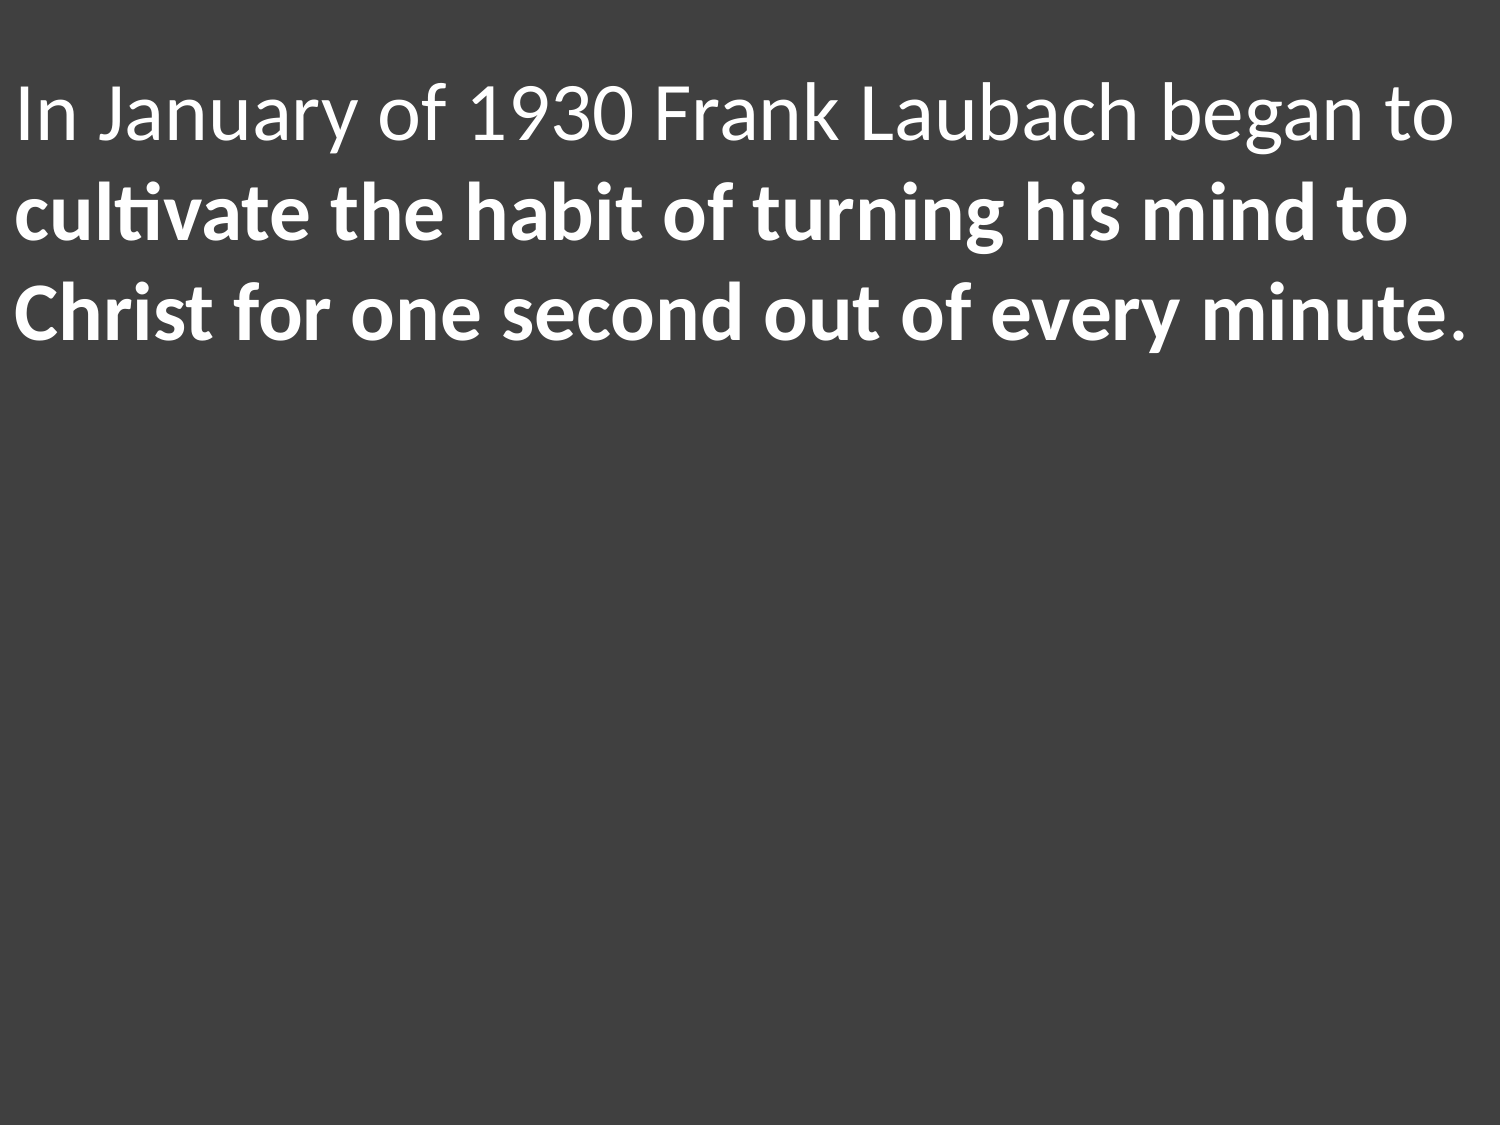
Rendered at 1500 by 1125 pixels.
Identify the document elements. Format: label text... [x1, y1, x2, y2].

text_box In January of 1930 Frank Laubach began to cultivate the habit of turning his mind to Christ for one second out of every minute. [0, 50, 1500, 465]
